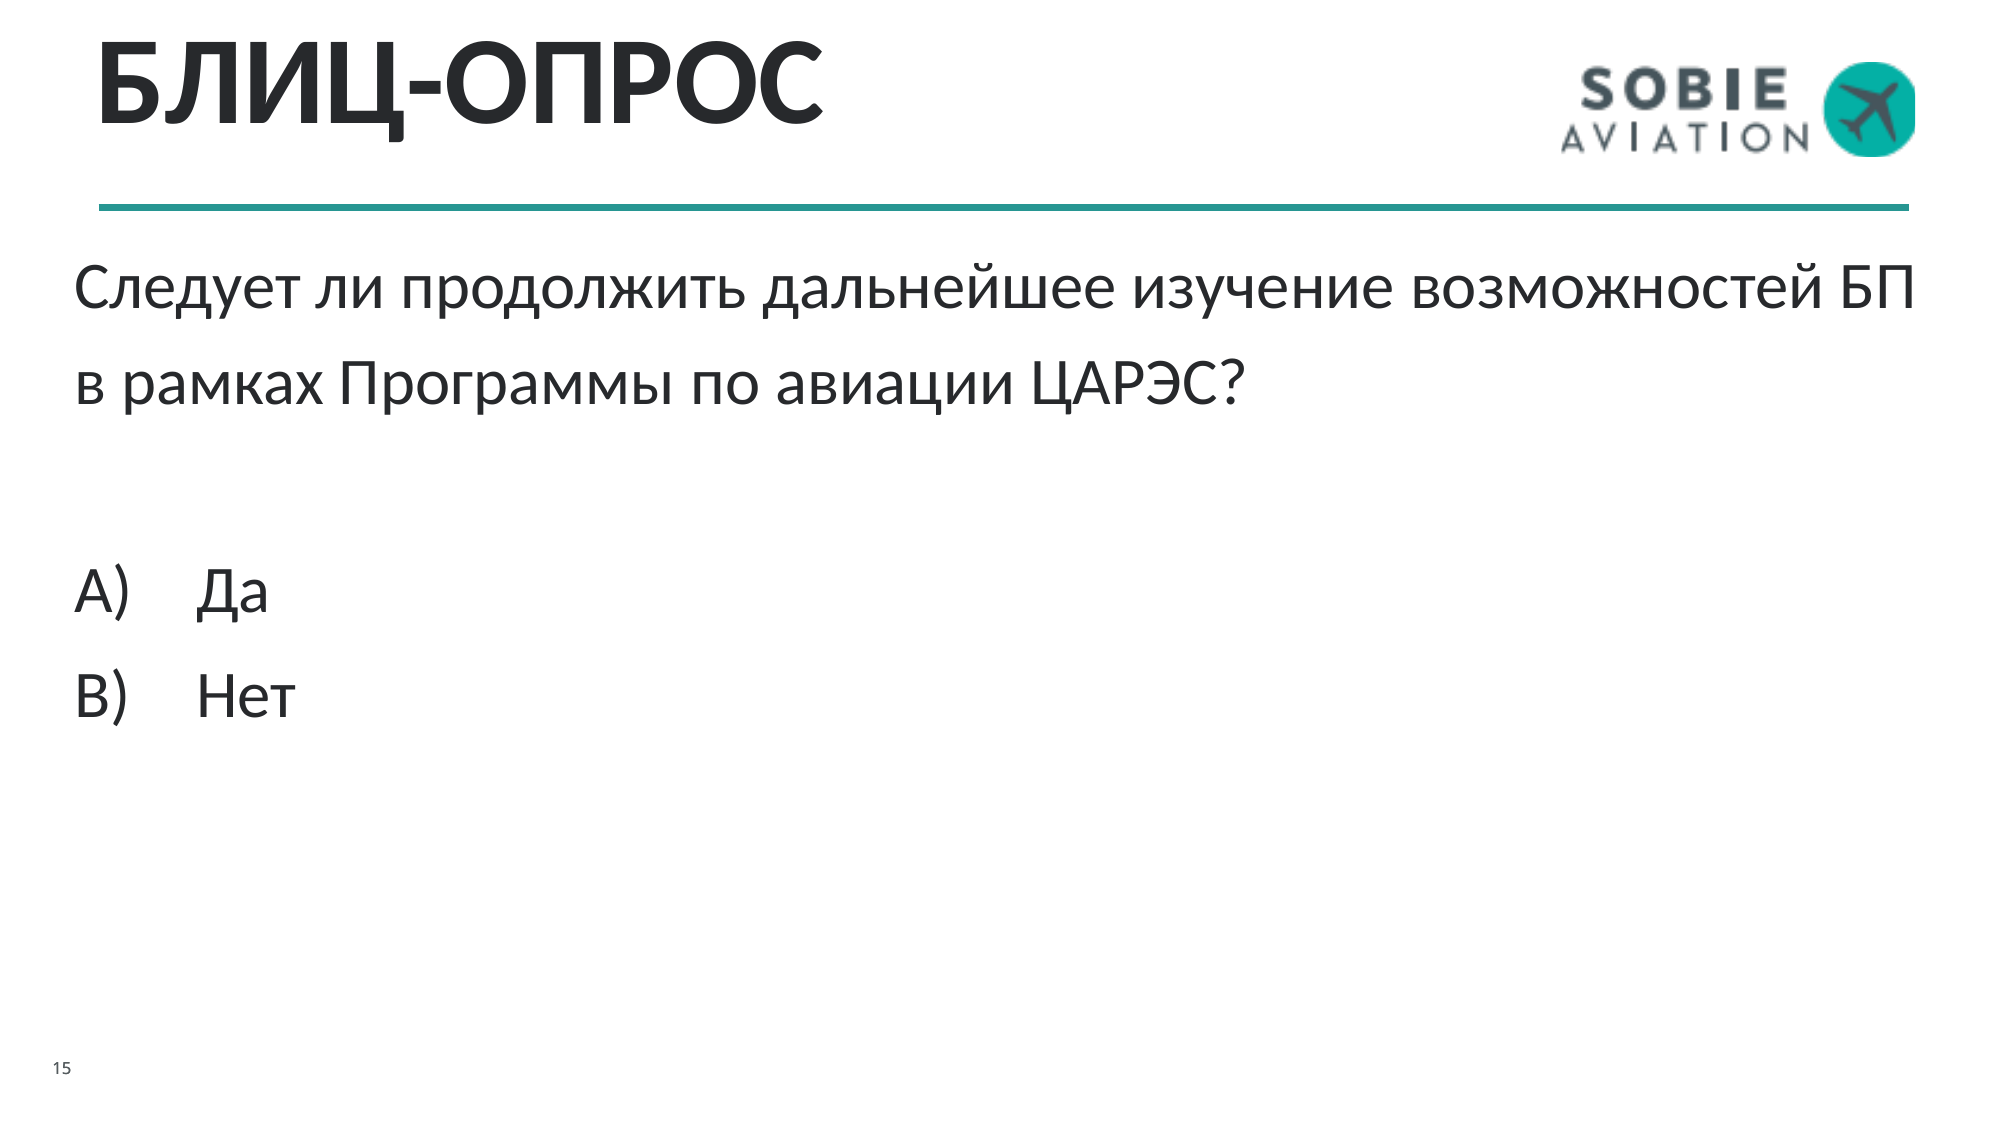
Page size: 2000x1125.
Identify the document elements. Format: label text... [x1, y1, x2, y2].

subtitle Следует ли продолжить дальнейшее изучение возможностей БП в рамках Программы по авиации ЦАРЭС? Да Нет [73, 225, 1941, 1071]
title БЛИЦ-ОПРОС [95, 59, 1550, 168]
